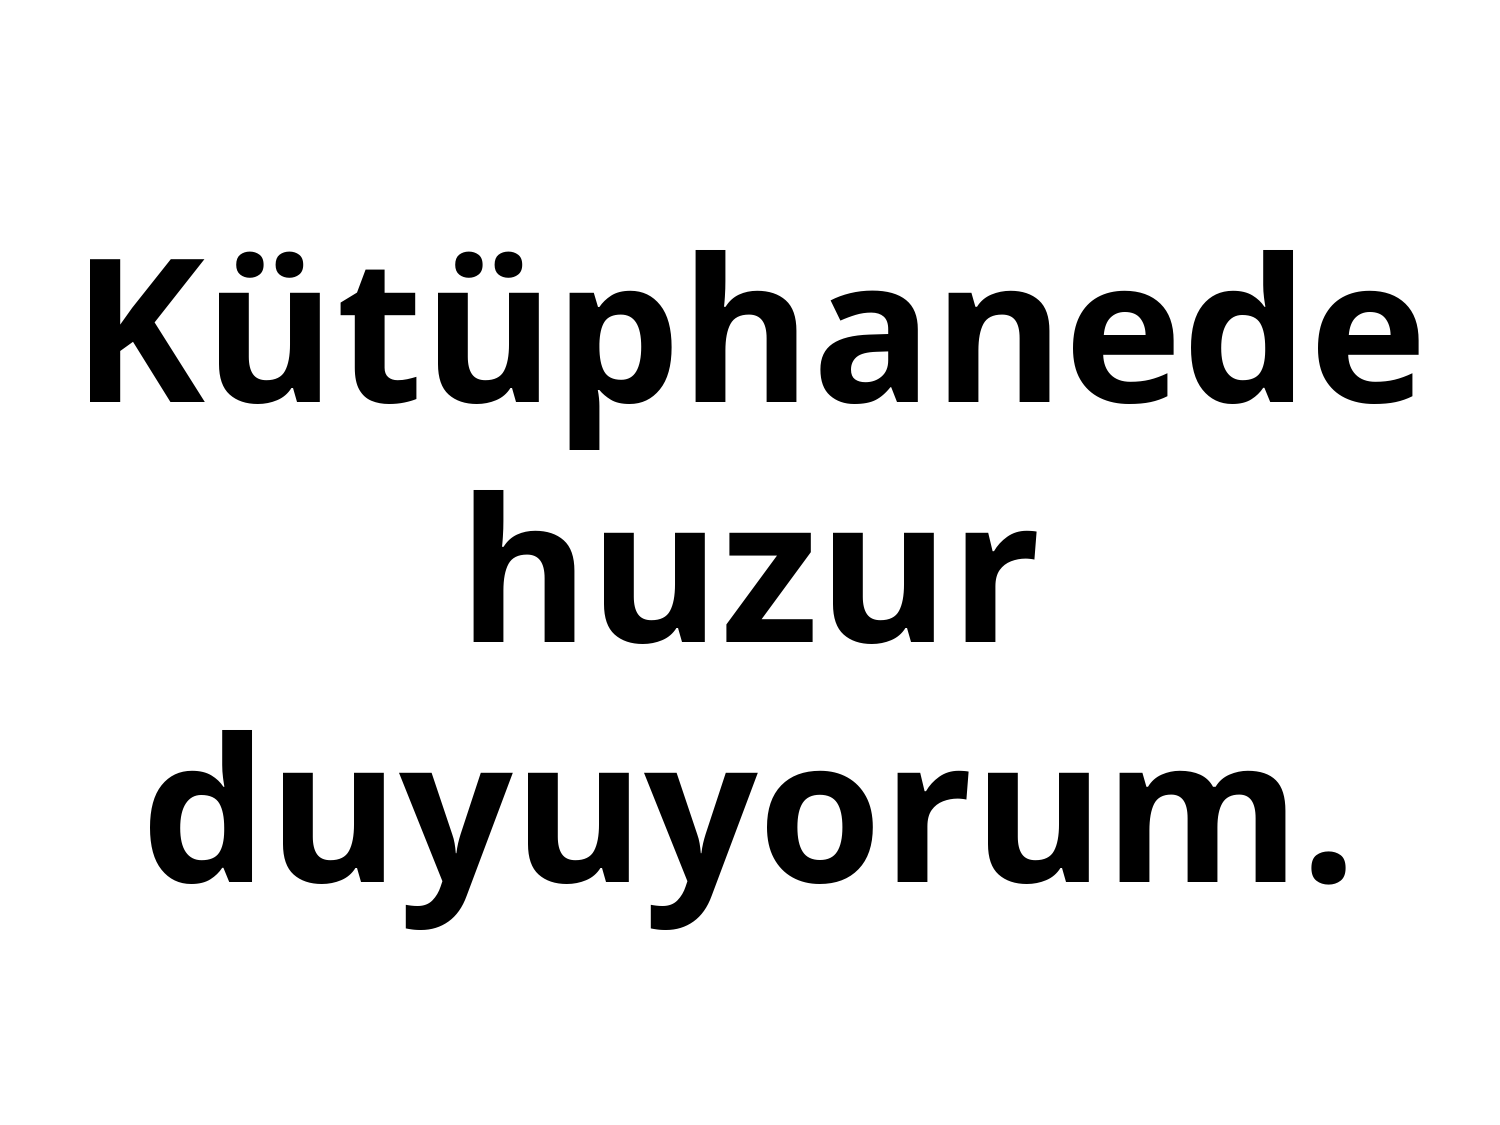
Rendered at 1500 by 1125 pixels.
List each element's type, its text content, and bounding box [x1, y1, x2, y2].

title Kütüphanede huzur duyuyorum. [0, 35, 1500, 1090]
